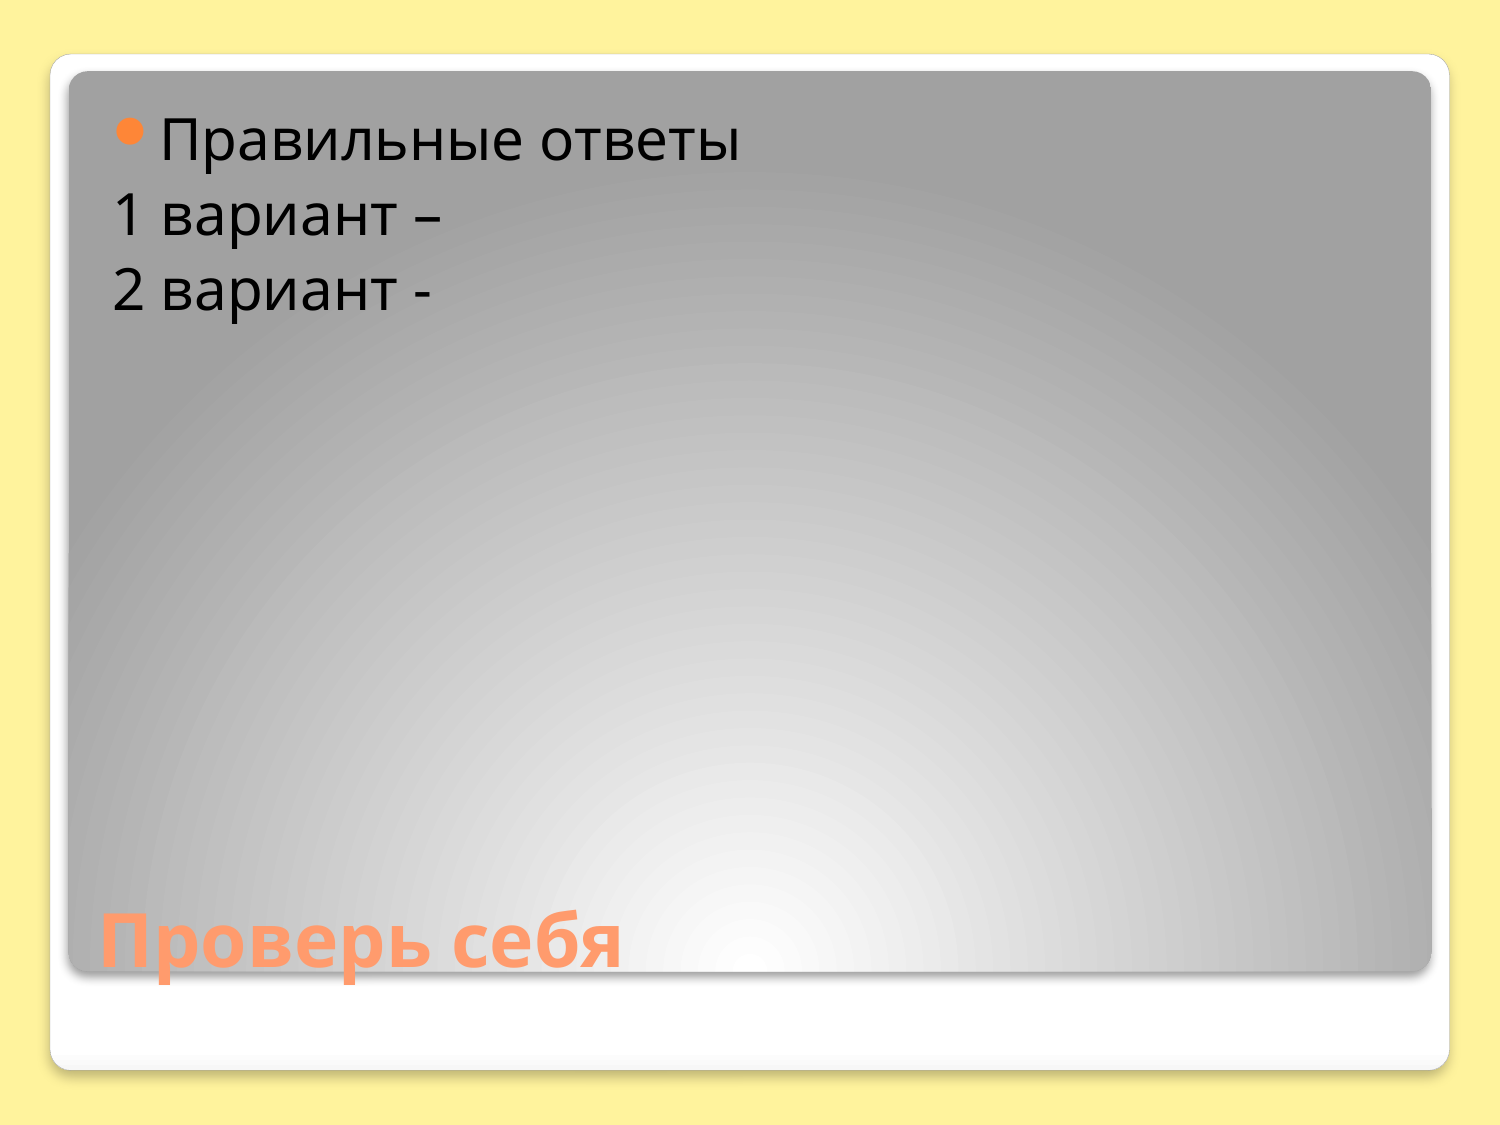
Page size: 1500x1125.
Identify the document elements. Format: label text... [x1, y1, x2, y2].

title Проверь себя [82, 817, 1425, 990]
list Правильные ответы 1 вариант – 2 вариант - [82, 86, 1425, 774]
